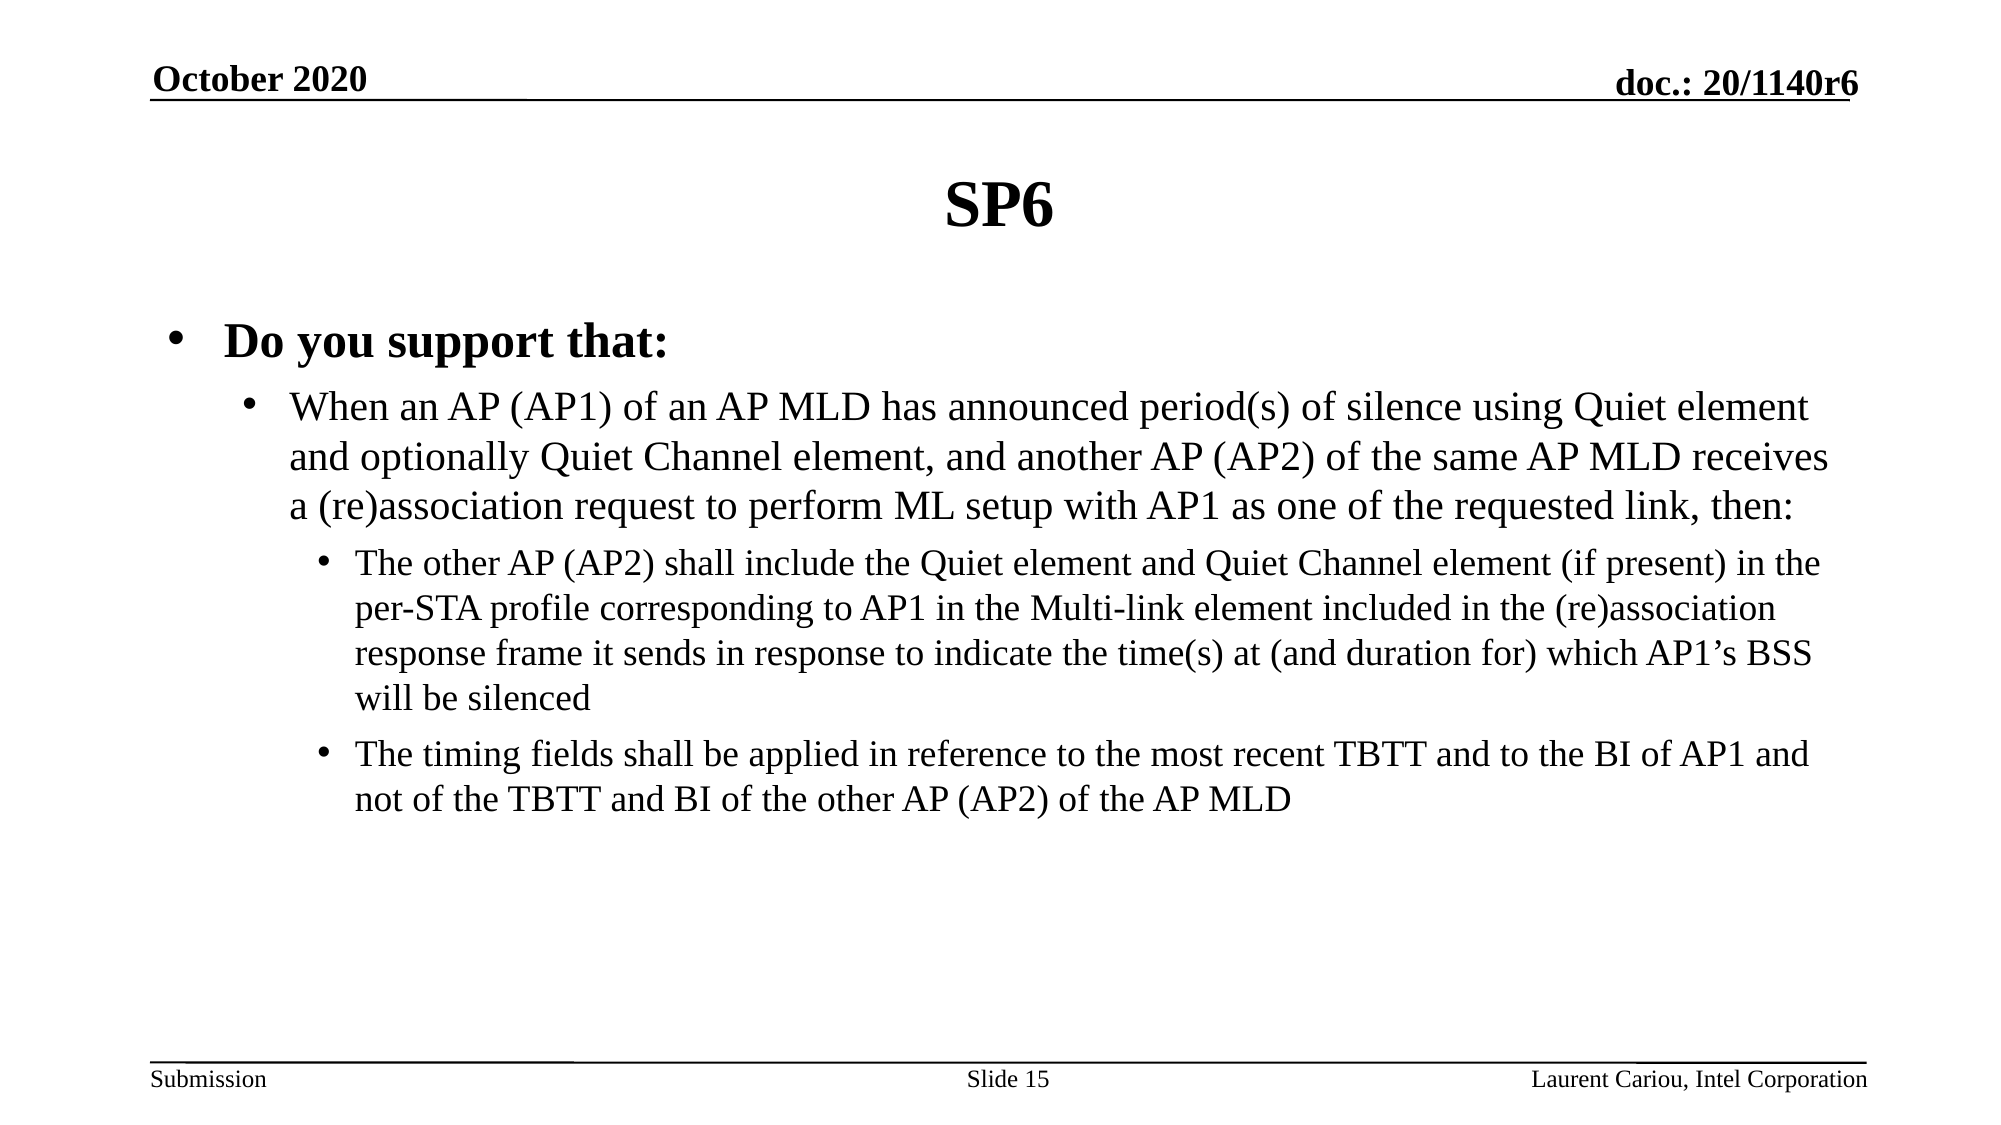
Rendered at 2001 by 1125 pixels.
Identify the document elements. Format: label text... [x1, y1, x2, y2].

slide_number Slide 15 [950, 1061, 1067, 1123]
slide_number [152, 54, 563, 100]
title SP6 [149, 112, 1850, 288]
footer Laurent Cariou, Intel Corporation [1171, 1061, 1869, 1093]
list Do you support that: When an AP (AP1) of an AP MLD has announced period(s) of silence using Quiet element and optionally Quiet Channel element, and another AP (AP2) of the same AP MLD receives a (re)association request to perform ML setup with AP1 as one of the requested link, then: The other AP (AP2) shall include the Quiet element and Quiet Channel element (if present) in the per-STA profile corresponding to AP1 in the Multi-link element included in the (re)association response frame it sends in response to indicate the time(s) at (and duration for) which AP1’s BSS will be silenced The timing fields shall be applied in reference to the most recent TBTT and to the BI of AP1 and not of the TBTT and BI of the other AP (AP2) of the AP MLD [152, 299, 1869, 1051]
